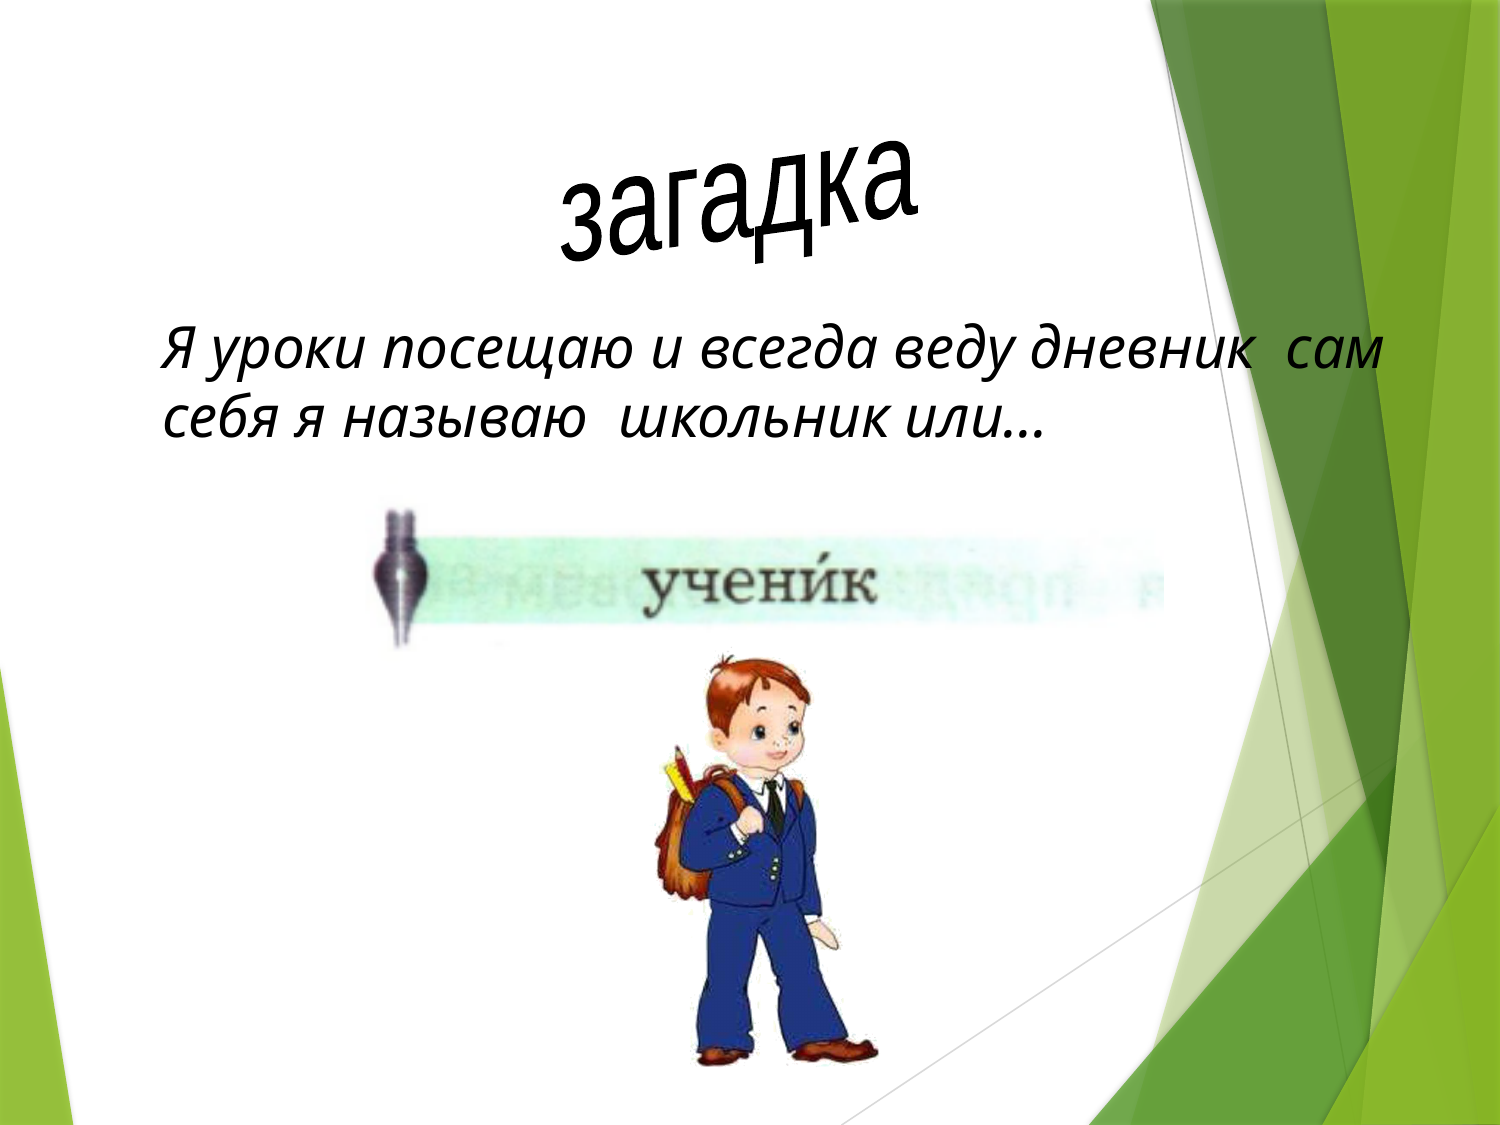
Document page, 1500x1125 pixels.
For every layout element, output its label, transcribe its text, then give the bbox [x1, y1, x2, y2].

picture [312, 455, 1164, 1095]
text_box Я уроки посещаю и всегда веду дневник сам себя я называю школьник или... [147, 302, 1424, 457]
